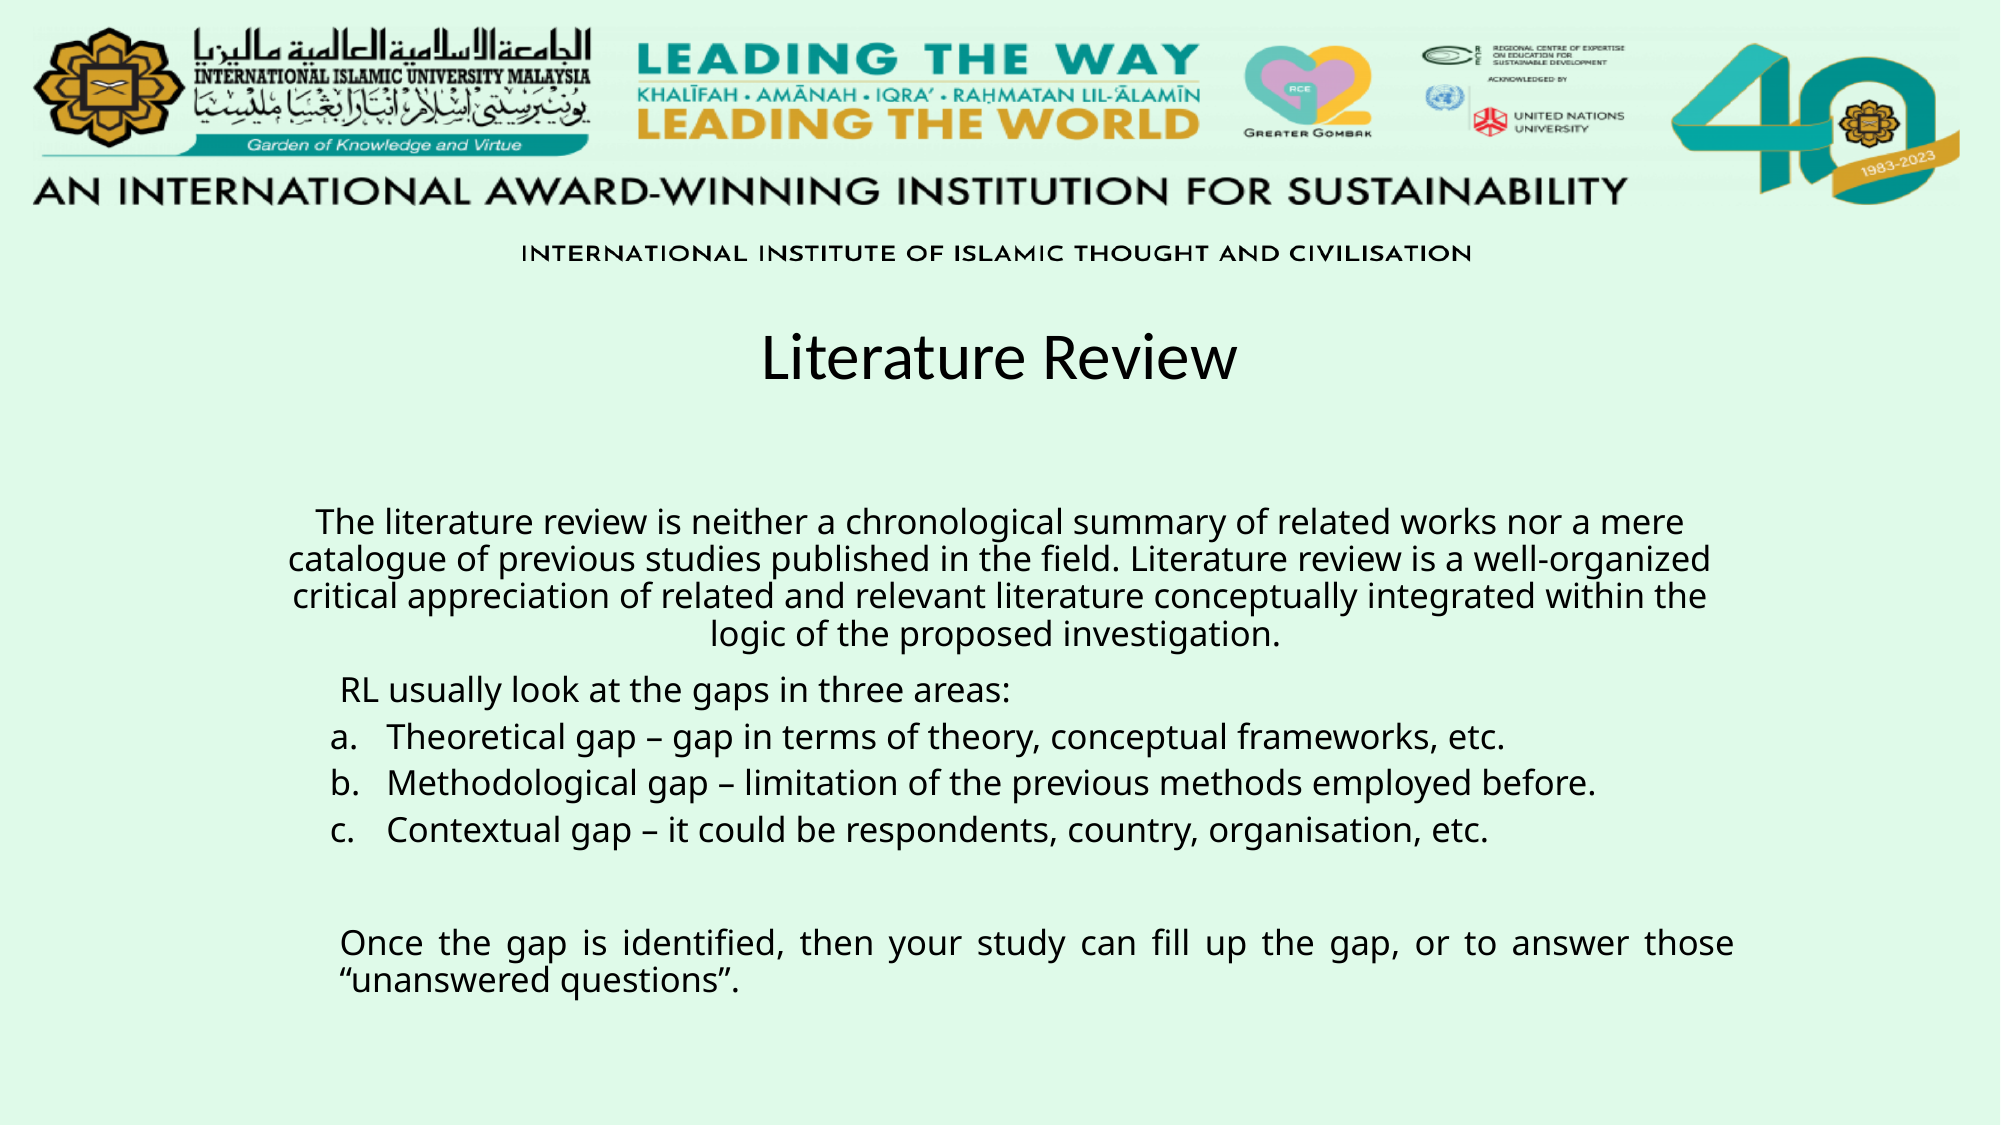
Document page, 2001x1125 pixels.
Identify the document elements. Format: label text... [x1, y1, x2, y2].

picture [0, 0, 2001, 1125]
subtitle Literature Review The literature review is neither a chronological summary of related works nor a mere catalogue of previous studies published in the field. Literature review is a well-organized critical appreciation of related and relevant literature conceptually integrated within the logic of the proposed investigation. RL usually look at the gaps in three areas: Theoretical gap – gap in terms of theory, conceptual frameworks, etc. Methodological gap – limitation of the previous methods employed before. Contextual gap – it could be respondents, country, organisation, etc. Once the gap is identified, then your study can fill up the gap, or to answer those “unanswered questions”. [249, 313, 1750, 1014]
